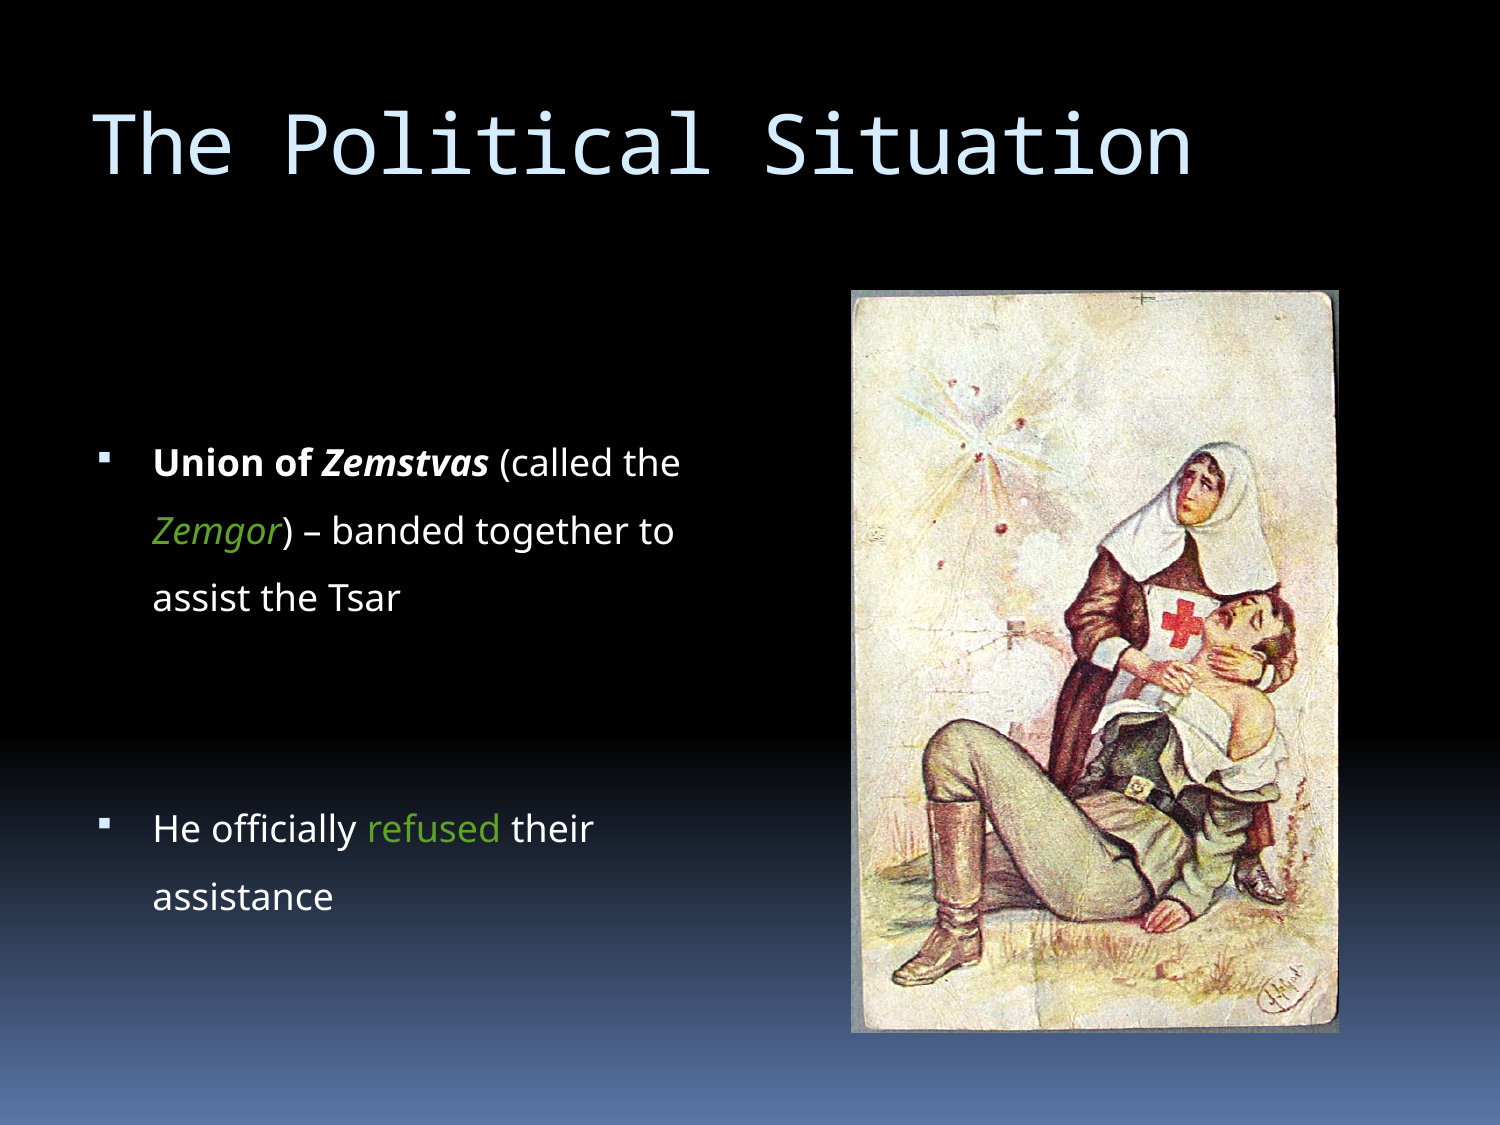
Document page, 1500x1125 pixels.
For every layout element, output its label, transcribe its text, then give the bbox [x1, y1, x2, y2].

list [851, 289, 1339, 1034]
title The Political Situation [75, 83, 1425, 234]
list Union of Zemstvas (called the Zemgor) – banded together to assist the Tsar He officially refused their assistance [70, 290, 739, 1067]
